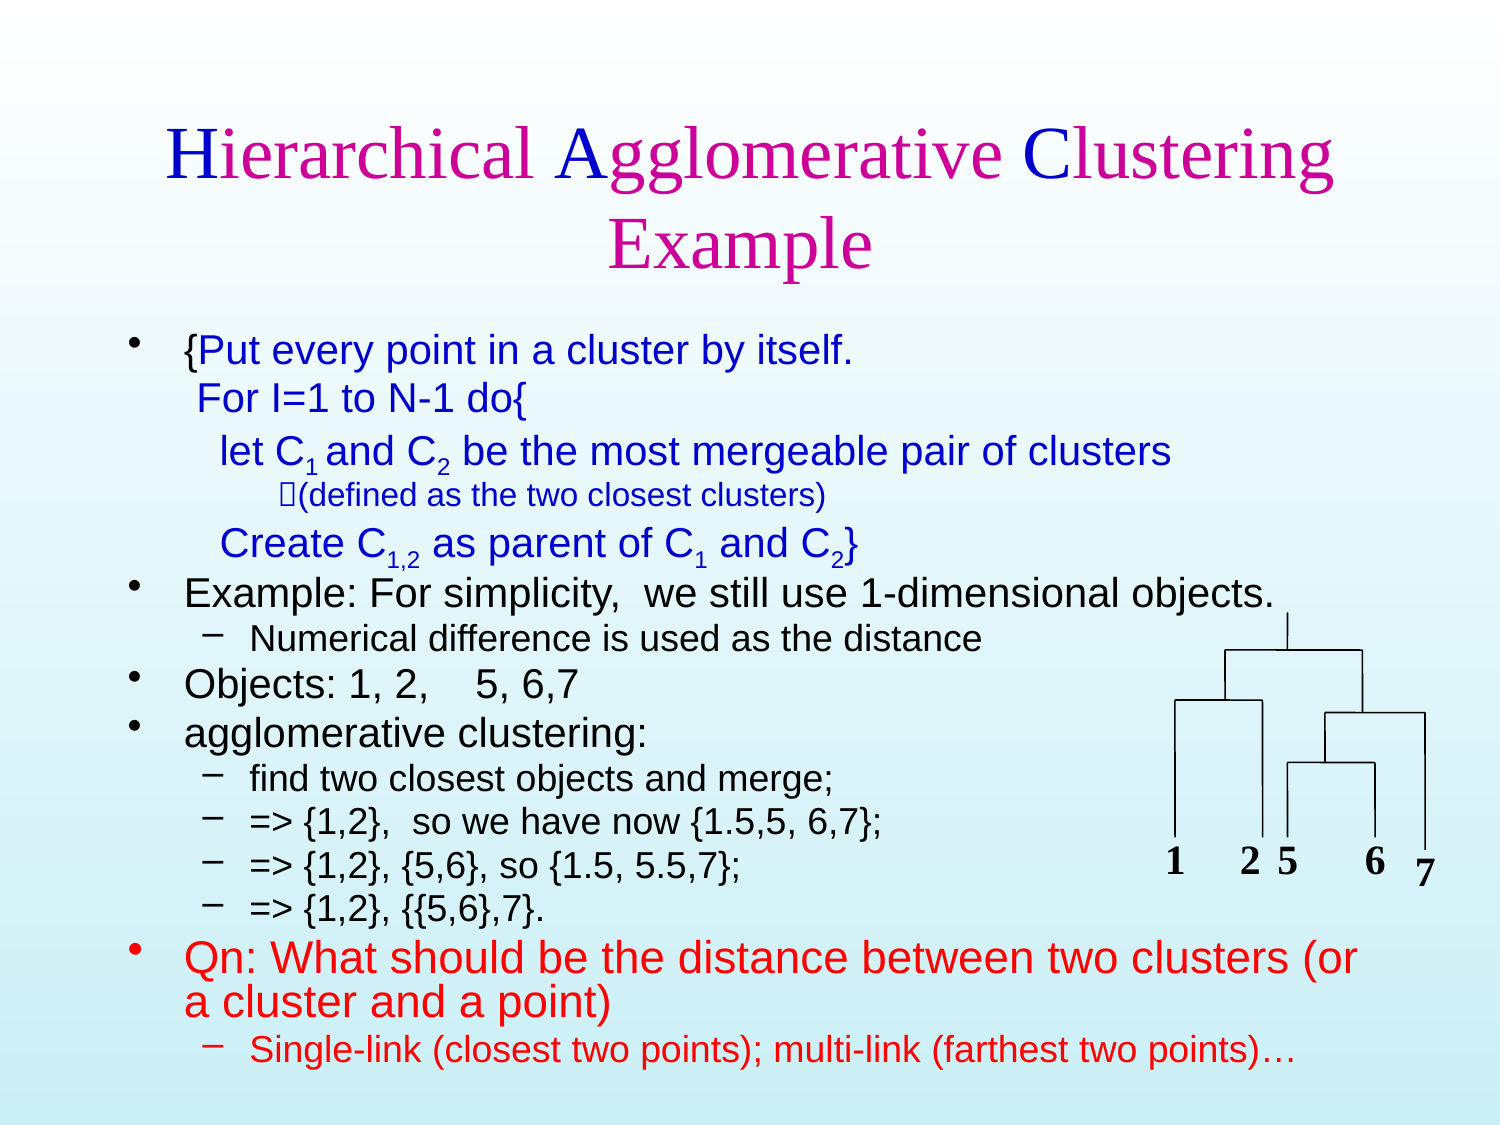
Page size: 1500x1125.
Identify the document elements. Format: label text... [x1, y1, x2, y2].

text_box 5 [1262, 825, 1314, 890]
text_box 2 [1225, 825, 1262, 890]
list {Put every point in a cluster by itself. For I=1 to N-1 do{ let C1 and C2 be the most mergeable pair of clusters (defined as the two closest clusters) Create C1,2 as parent of C1 and C2} Example: For simplicity, we still use 1-dimensional objects. Numerical difference is used as the distance Objects: 1, 2, 5, 6,7 agglomerative clustering: find two closest objects and merge; => {1,2}, so we have now {1.5,5, 6,7}; => {1,2}, {5,6}, so {1.5, 5.5,7}; => {1,2}, {{5,6},7}. Qn: What should be the distance between two clusters (or a cluster and a point) Single-link (closest two points); multi-link (farthest two points)… [112, 324, 1388, 1001]
text_box 7 [1400, 837, 1451, 903]
title Hierarchical Agglomerative Clustering Example [112, 99, 1388, 288]
text_box 1 [1150, 825, 1201, 890]
text_box 6 [1350, 825, 1401, 890]
